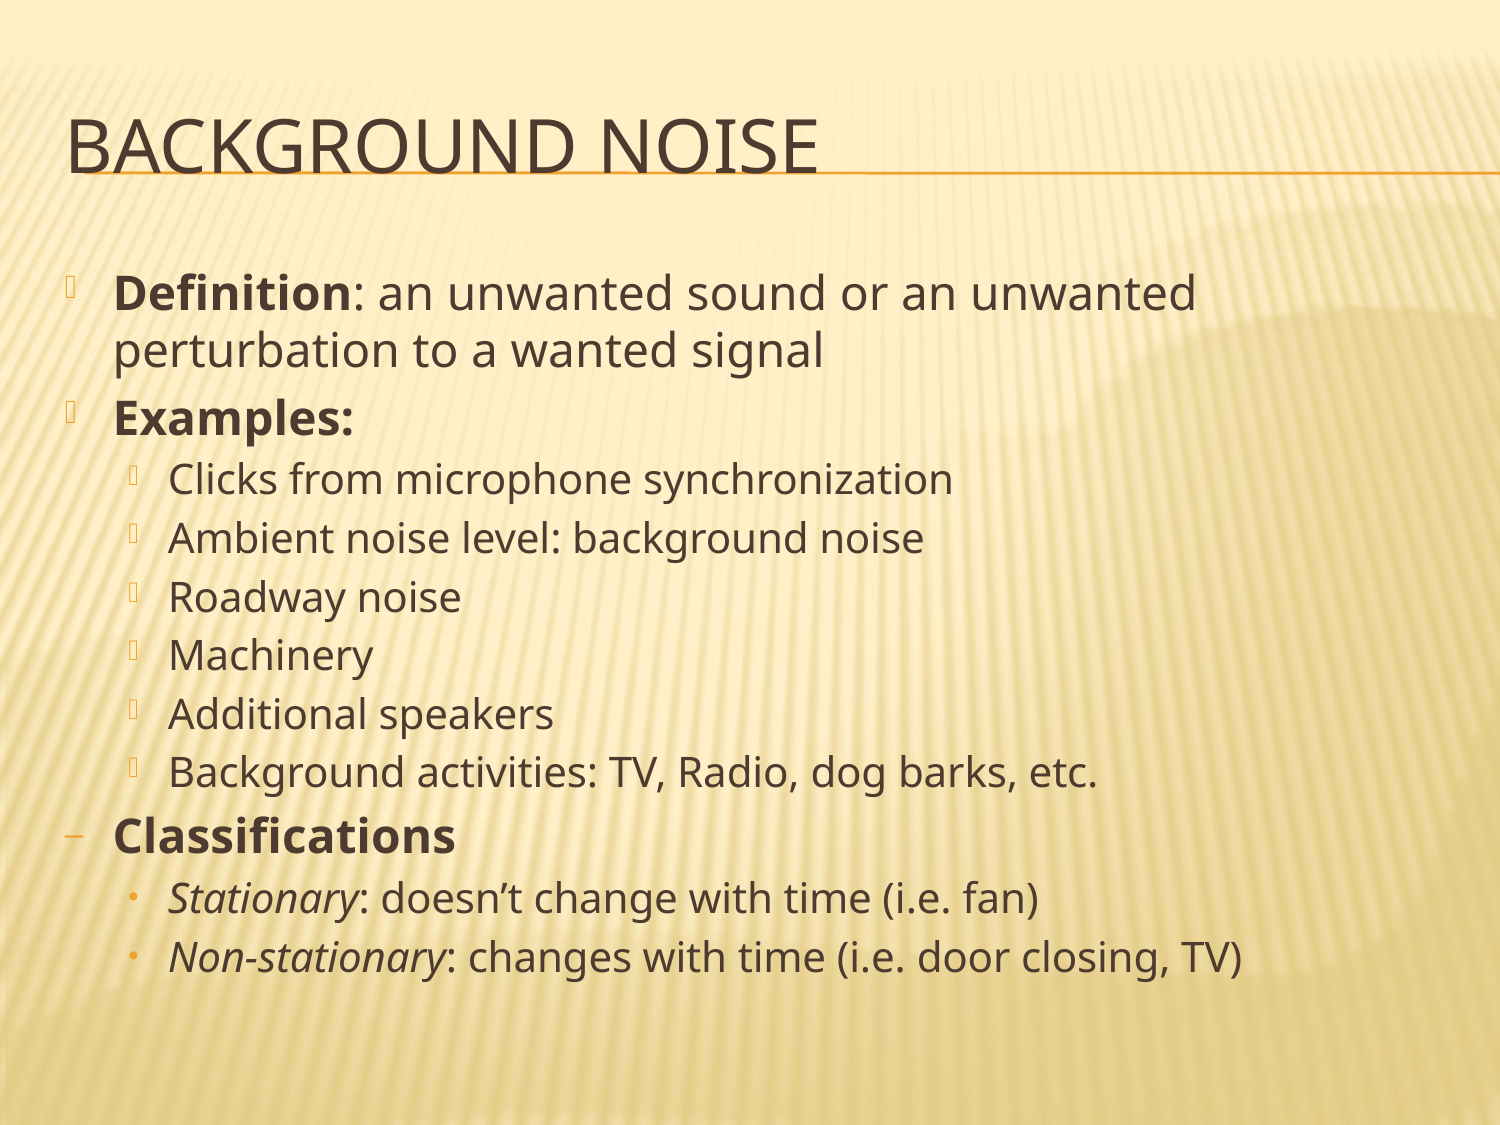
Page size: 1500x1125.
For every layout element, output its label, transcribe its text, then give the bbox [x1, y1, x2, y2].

list Definition: an unwanted sound or an unwanted perturbation to a wanted signal Examples: Clicks from microphone synchronization Ambient noise level: background noise Roadway noise Machinery Additional speakers Background activities: TV, Radio, dog barks, etc. Classifications Stationary: doesn’t change with time (i.e. fan) Non-stationary: changes with time (i.e. door closing, TV) [50, 254, 1475, 998]
title Background Noise [50, 75, 1475, 213]
